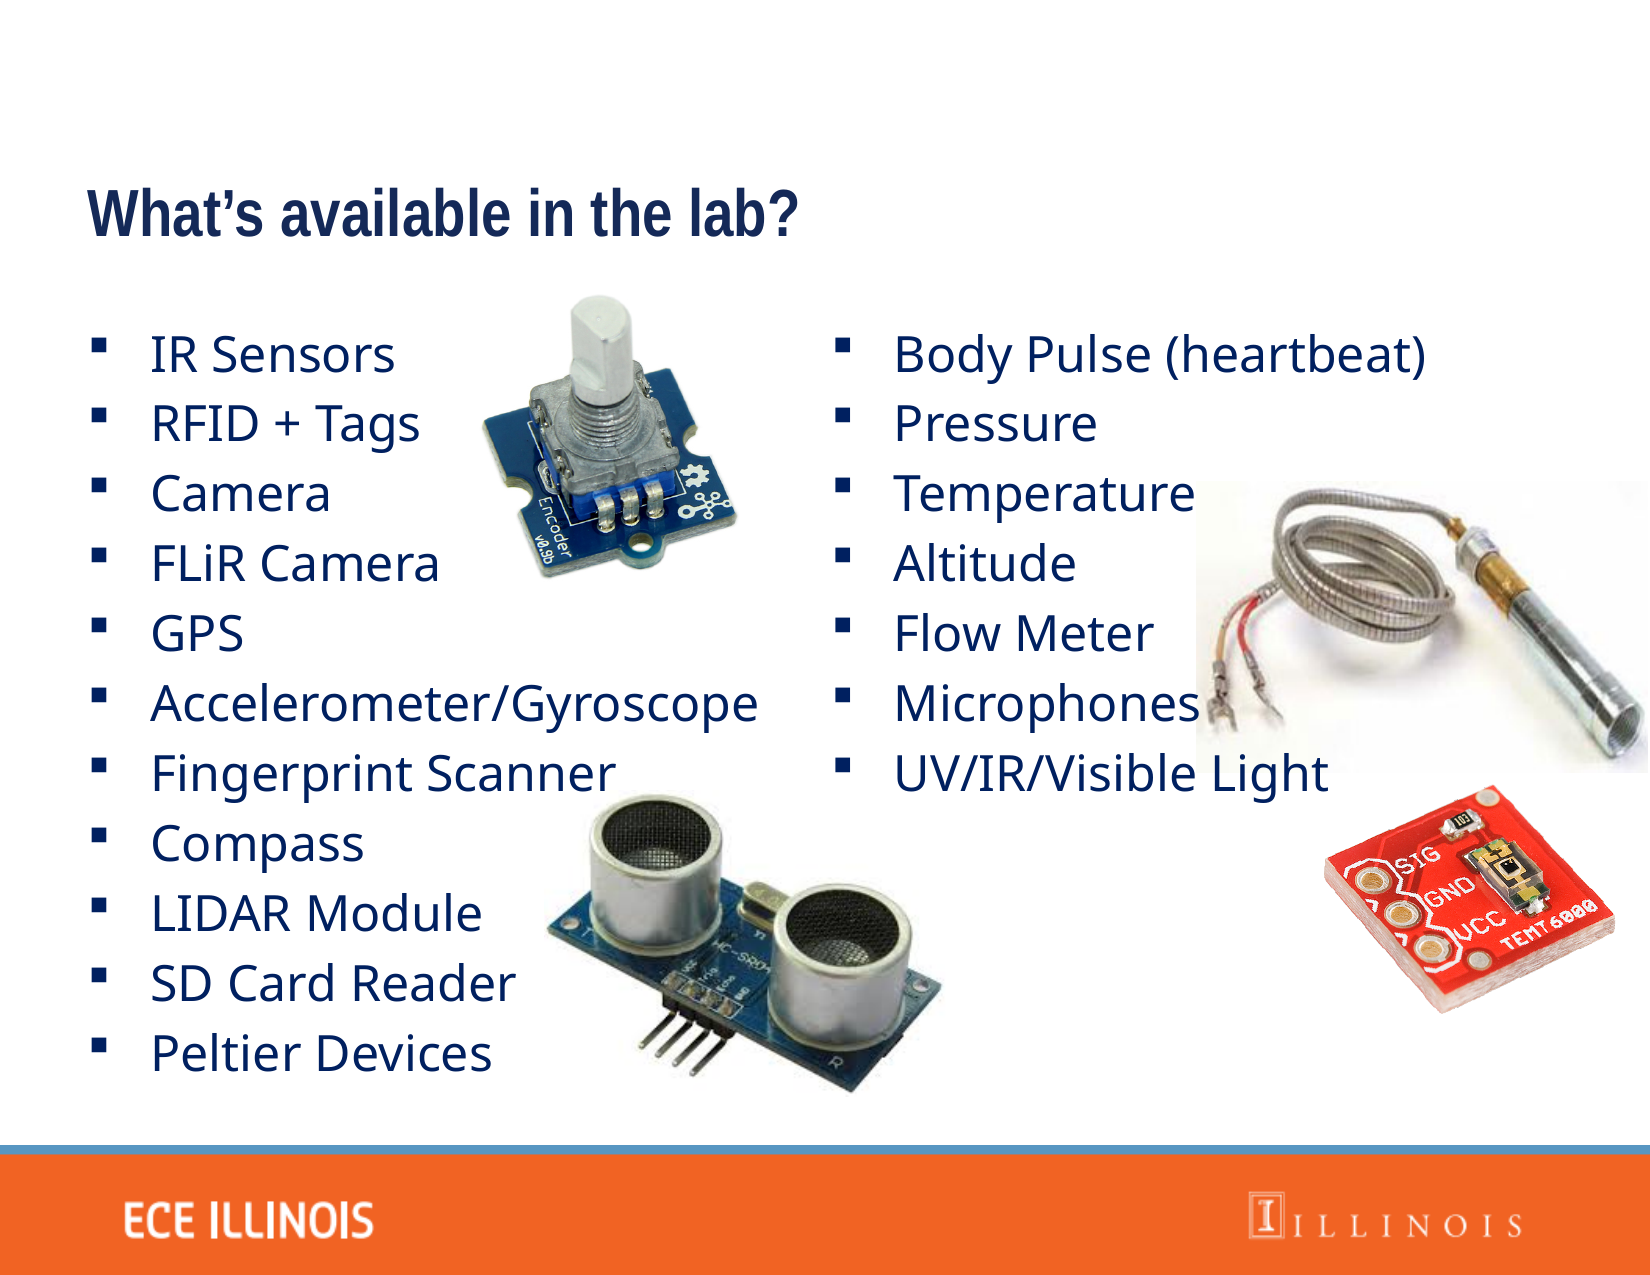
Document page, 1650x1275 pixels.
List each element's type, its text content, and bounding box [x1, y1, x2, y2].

picture [390, 274, 832, 605]
picture [1196, 481, 1650, 1097]
picture [543, 789, 946, 1097]
list What’s available in the lab? [72, 162, 1081, 285]
list IR Sensors RFID + Tags Camera FLiR Camera GPS Accelerometer/Gyroscope Fingerprint Scanner Compass LIDAR Module SD Card Reader Peltier Devices Body Pulse (heartbeat) Pressure Temperature Altitude Flow Meter Microphones UV/IR/Visible Light [72, 314, 1590, 1107]
